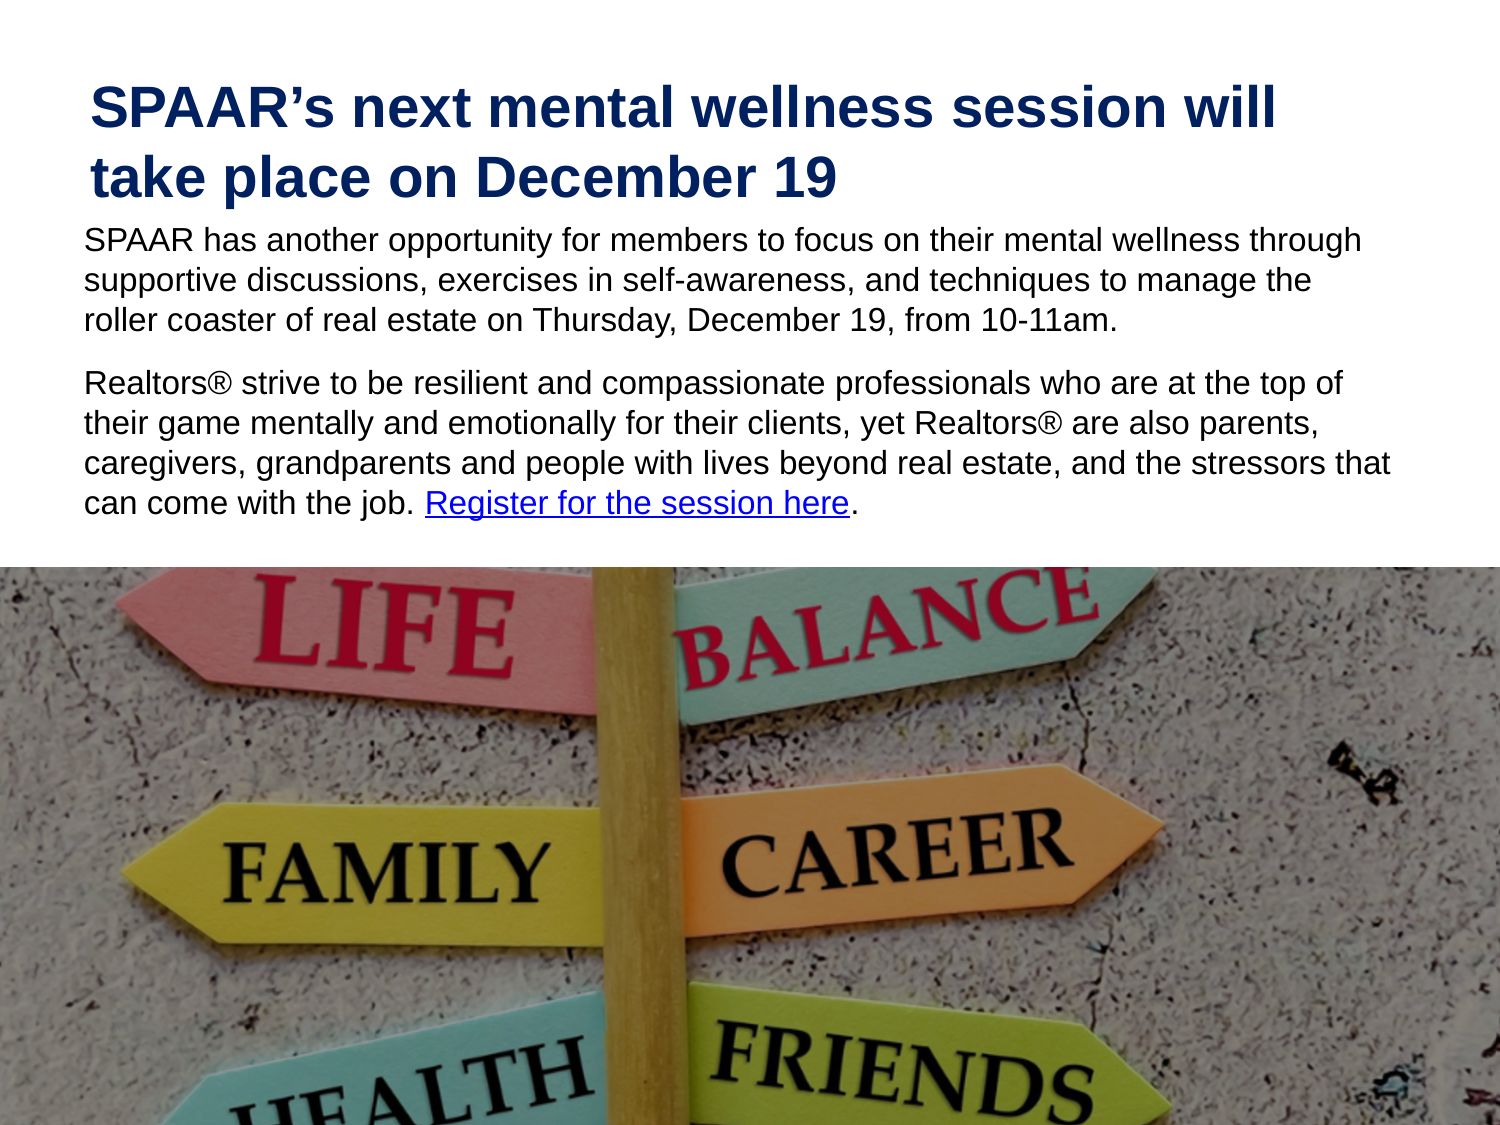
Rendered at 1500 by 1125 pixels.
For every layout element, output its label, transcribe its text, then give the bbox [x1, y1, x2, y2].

title SPAAR’s next mental wellness session will take place on December 19 [75, 45, 1425, 233]
picture [0, 567, 1500, 1125]
text_box SPAAR has another opportunity for members to focus on their mental wellness through supportive discussions, exercises in self-awareness, and techniques to manage the roller coaster of real estate on Thursday, December 19, from 10-11am. Realtors® strive to be resilient and compassionate professionals who are at the top of their game mentally and emotionally for their clients, yet Realtors® are also parents, caregivers, grandparents and people with lives beyond real estate, and the stressors that can come with the job. Register for the session here. [69, 210, 1410, 529]
